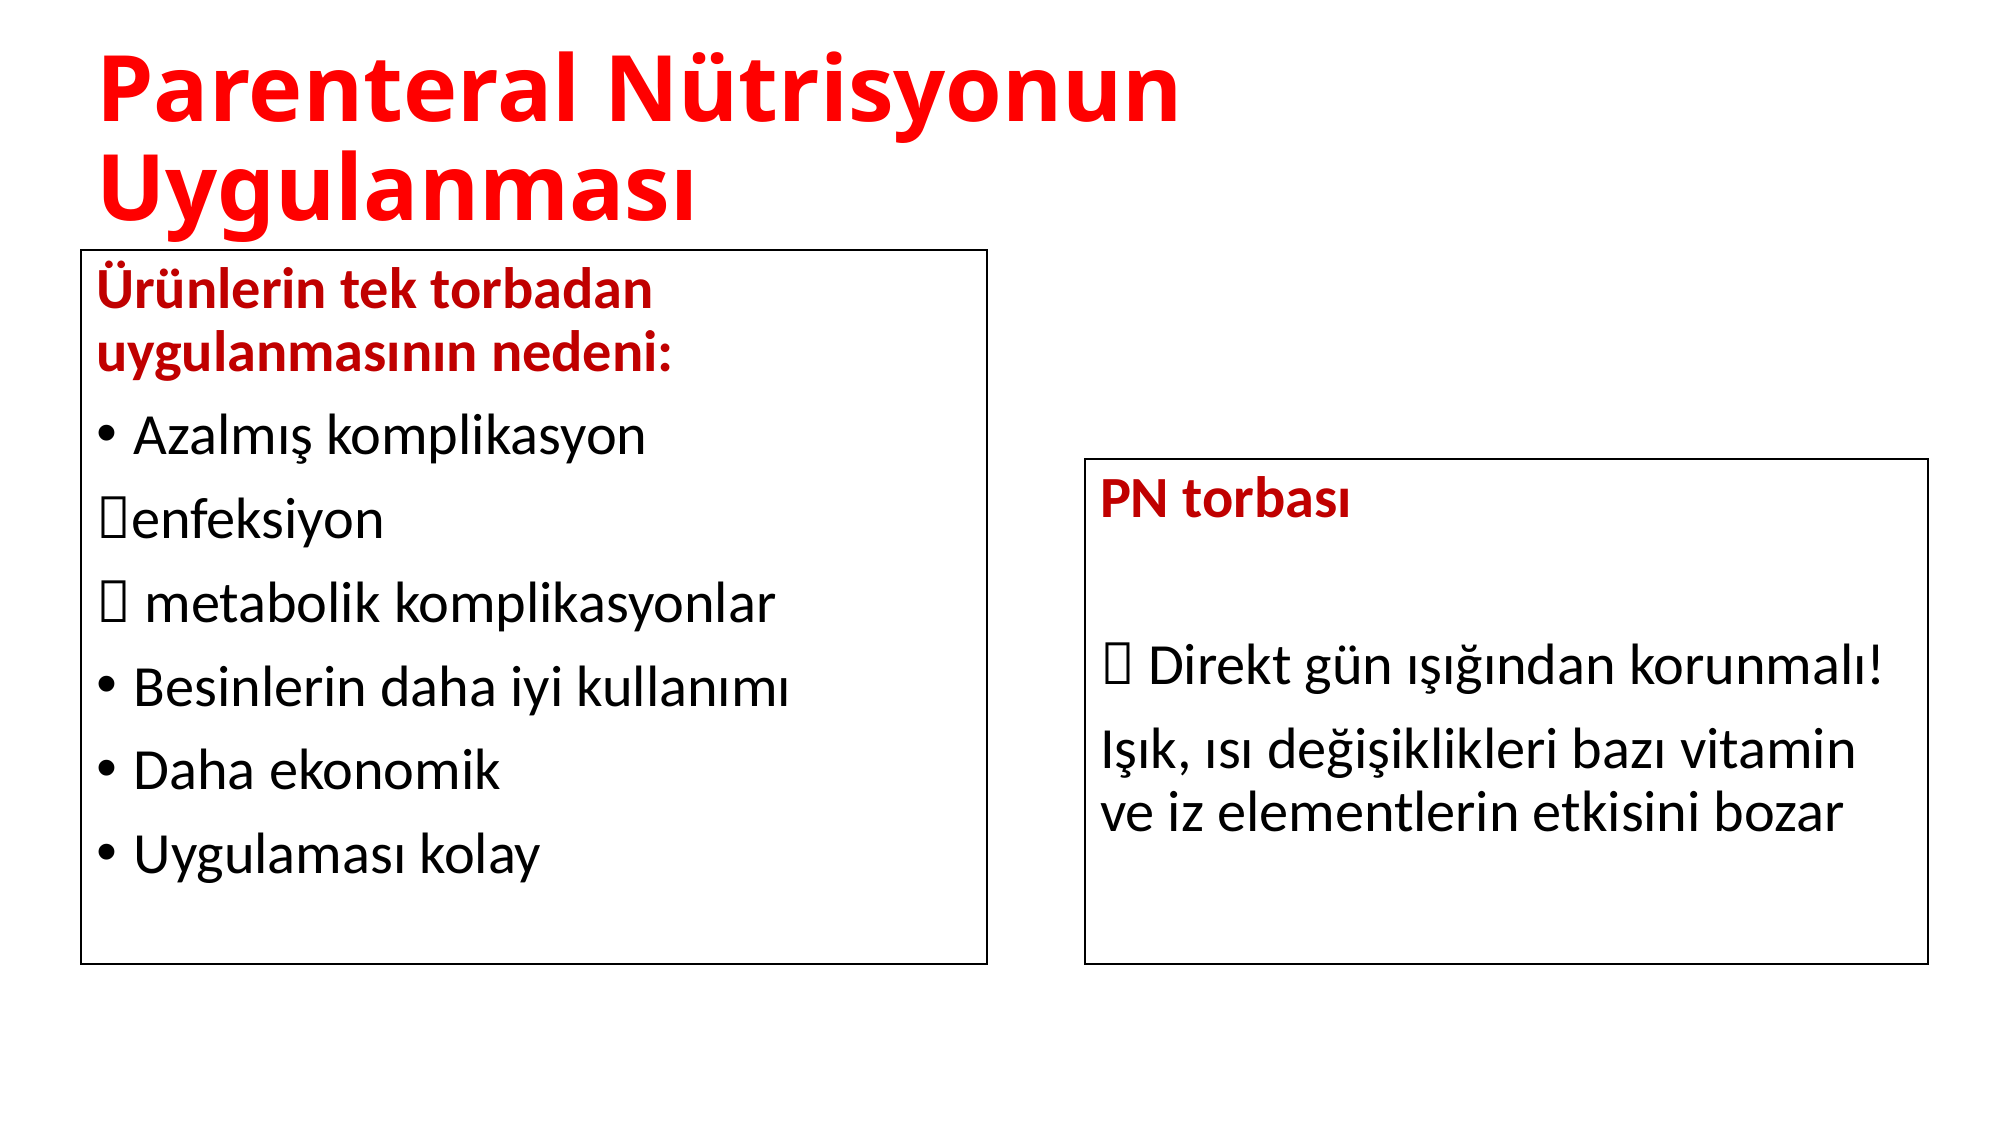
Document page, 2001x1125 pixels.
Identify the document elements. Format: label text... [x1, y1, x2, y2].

title Parenteral Nütrisyonun Uygulanması [81, 32, 1807, 251]
text_box PN torbası  Direkt gün ışığından korunmalı! Işık, ısı değişiklikleri bazı vitamin ve iz elementlerin etkisini bozar [1084, 458, 1929, 965]
list Ürünlerin tek torbadan uygulanmasının nedeni: Azalmış komplikasyon enfeksiyon  metabolik komplikasyonlar Besinlerin daha iyi kullanımı Daha ekonomik Uygulaması kolay [80, 249, 988, 965]
